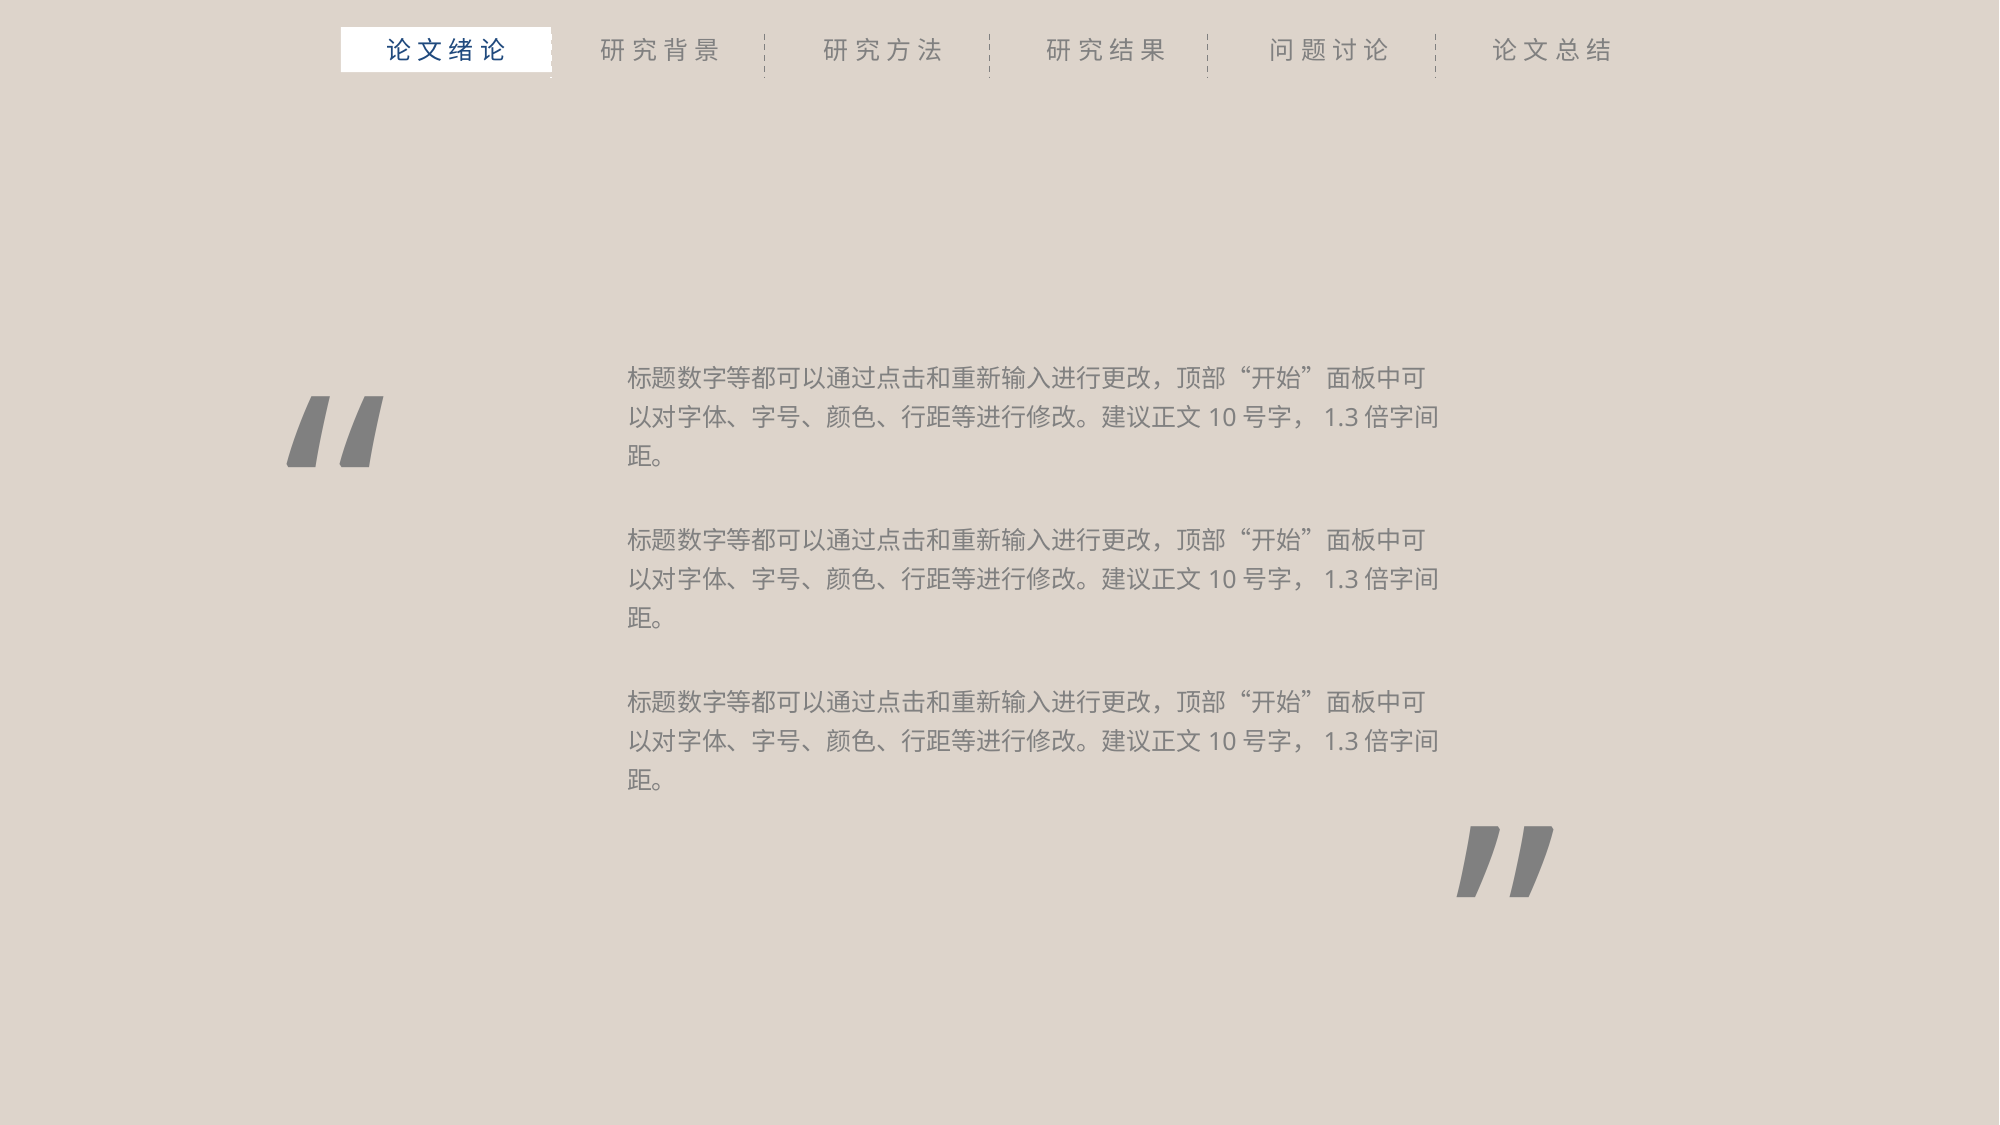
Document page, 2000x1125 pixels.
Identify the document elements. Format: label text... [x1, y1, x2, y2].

text_box 研究方法 [776, 27, 990, 73]
text_box 研究背景 [553, 27, 767, 73]
text_box 问题讨论 [1223, 27, 1436, 73]
text_box ” [1438, 736, 1675, 1099]
text_box 标题数字等都可以通过点击和重新输入进行更改，顶部“开始”面板中可以对字体、字号、颜色、行距等进行修改。建议正文10号字，1.3倍字间距。 [612, 669, 1467, 802]
text_box 标题数字等都可以通过点击和重新输入进行更改，顶部“开始”面板中可以对字体、字号、颜色、行距等进行修改。建议正文10号字，1.3倍字间距。 [612, 345, 1467, 478]
text_box 研究结果 [999, 27, 1213, 73]
text_box “ [268, 201, 506, 669]
text_box 标题数字等都可以通过点击和重新输入进行更改，顶部“开始”面板中可以对字体、字号、颜色、行距等进行修改。建议正文10号字，1.3倍字间距。 [612, 507, 1467, 640]
text_box 论文绪论 [340, 27, 551, 73]
text_box 论文总结 [1446, 27, 1659, 73]
